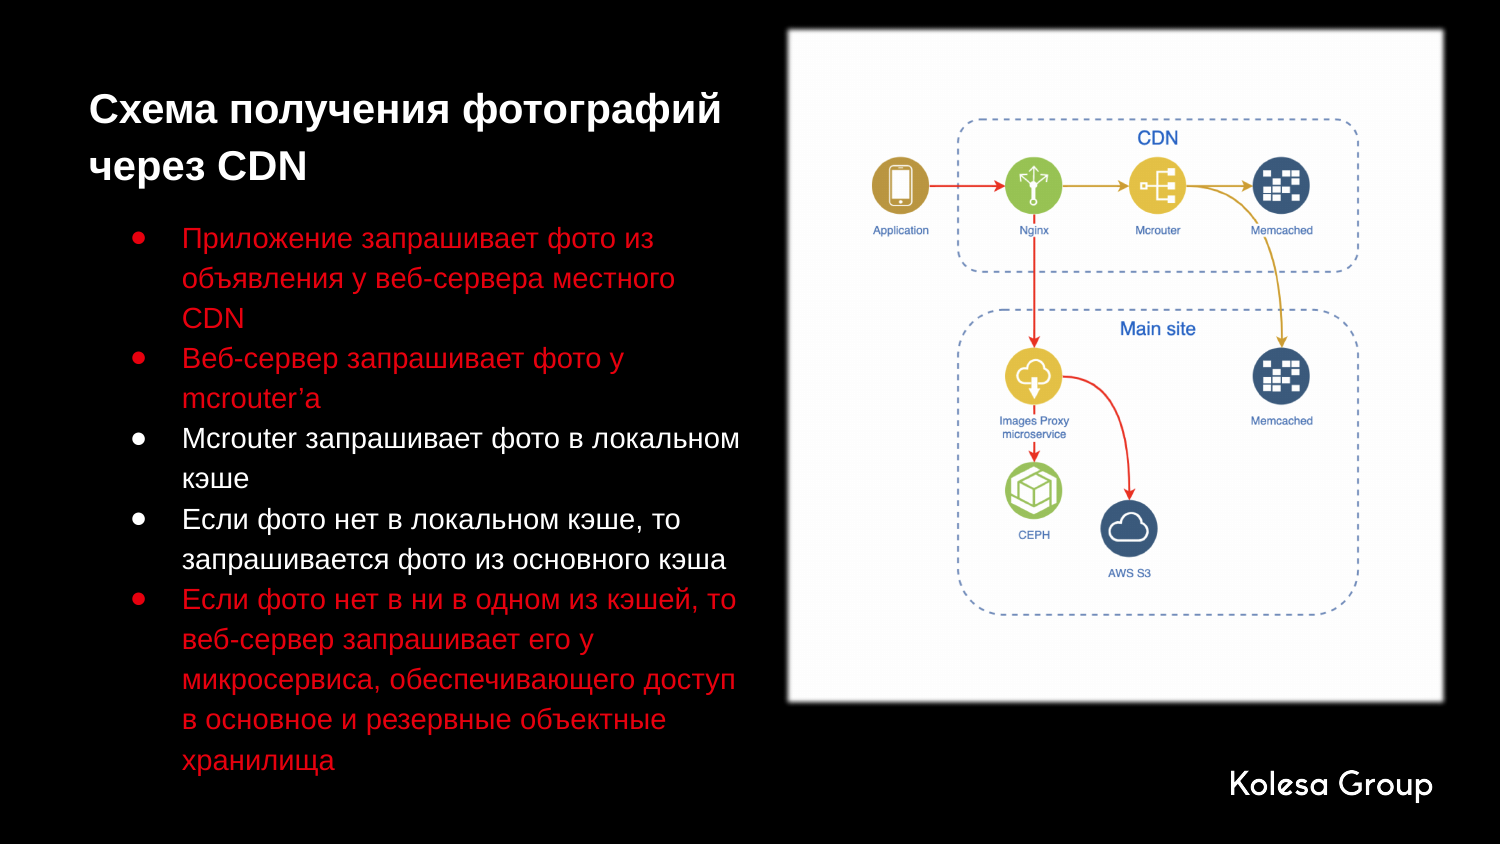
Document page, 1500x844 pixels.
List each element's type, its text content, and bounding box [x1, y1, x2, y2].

picture [782, 24, 1449, 709]
title Схема получения фотографий через CDN [73, 59, 751, 199]
picture [1214, 765, 1449, 809]
text_box Приложение запрашивает фото из объявления у веб-сервера местного CDN Веб-сервер запрашивает фото у mcrouter’а Mcrouter запрашивает фото в локальном кэше Если фото нет в локальном кэше, то запрашивается фото из основного кэша Если фото нет в ни в одном из кэшей, то веб-сервер запрашивает его у микросервиса, обеспечивающего доступ в основное и резервные объектные хранилища [91, 198, 758, 791]
